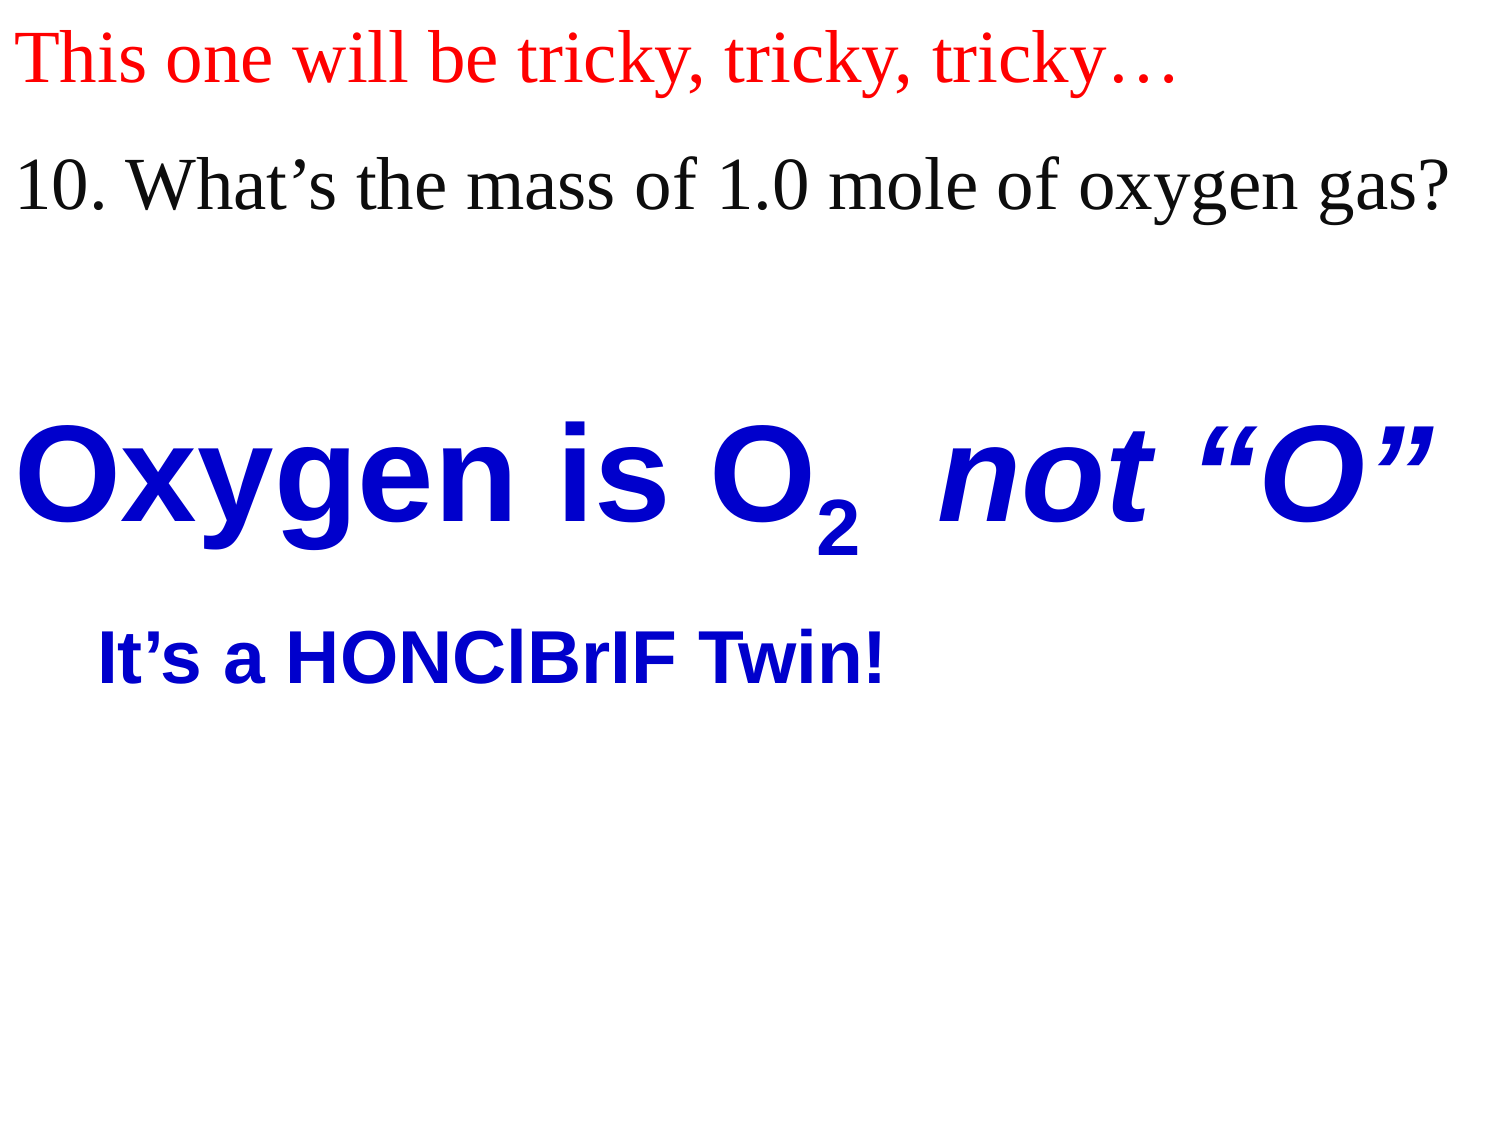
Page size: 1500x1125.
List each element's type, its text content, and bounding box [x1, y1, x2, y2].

text_box This one will be tricky, tricky, tricky… 10. What’s the mass of 1.0 mole of oxygen gas? Oxygen is O2 not “O” It’s a HONClBrIF Twin! [0, 0, 1500, 834]
